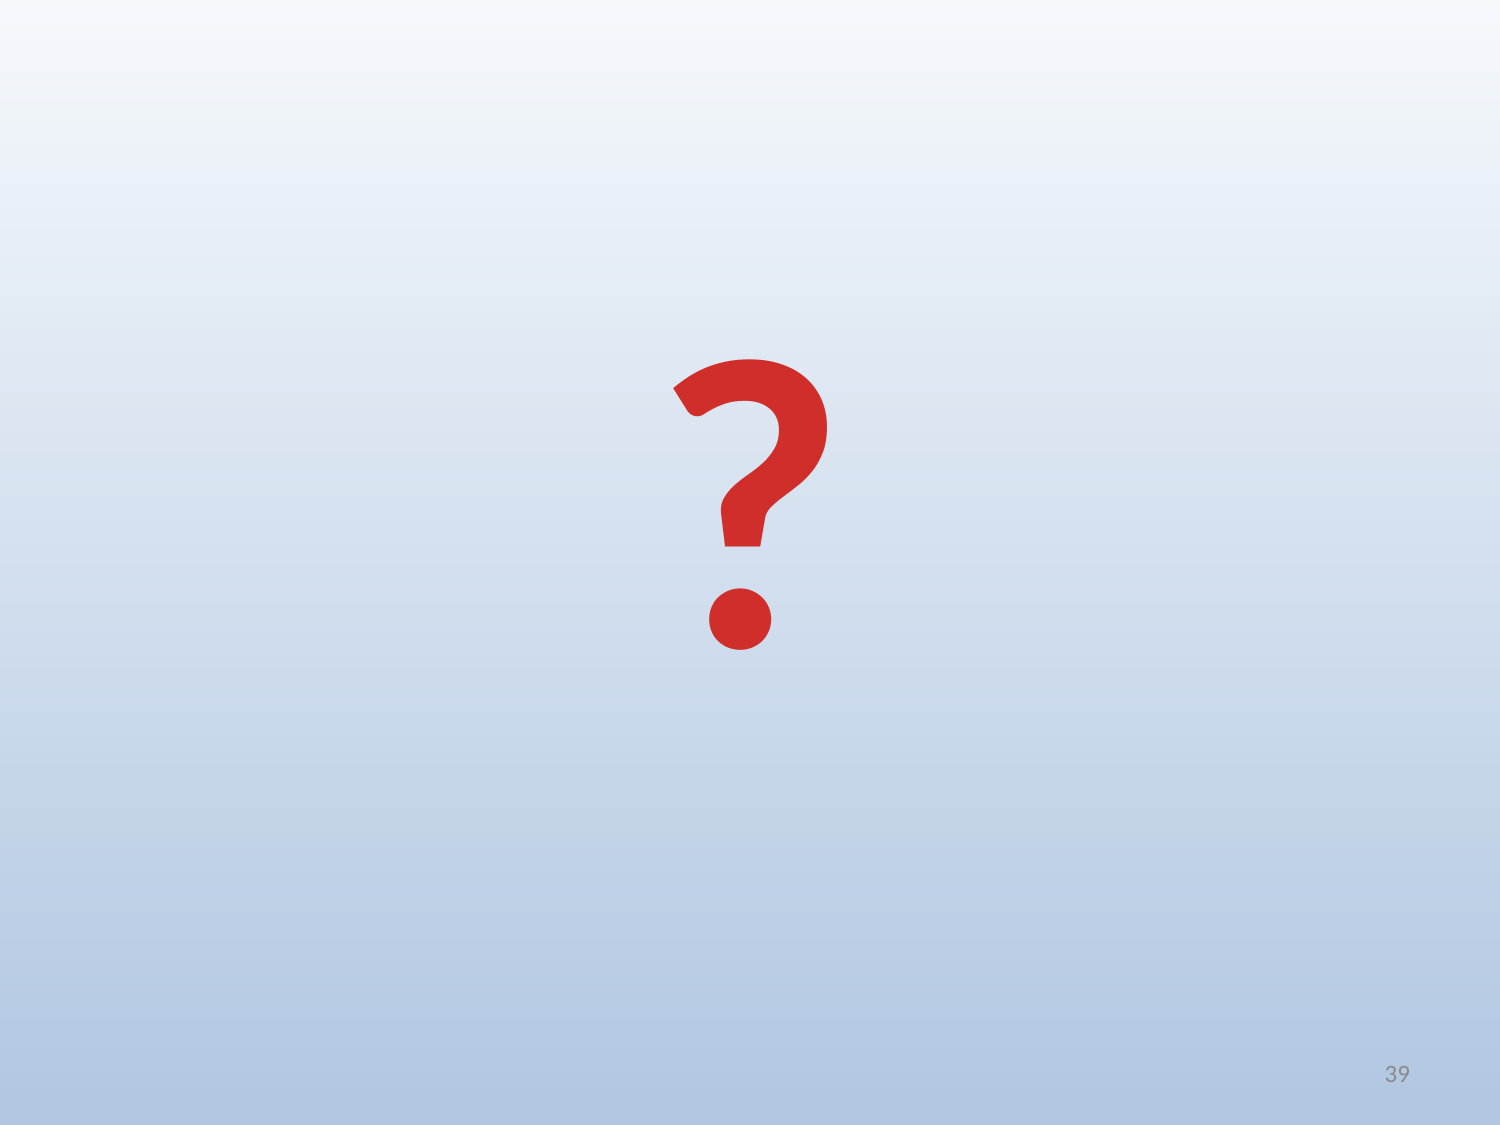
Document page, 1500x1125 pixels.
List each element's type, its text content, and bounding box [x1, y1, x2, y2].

slide_number 39 [1074, 1042, 1425, 1103]
title ? [75, 387, 1425, 575]
